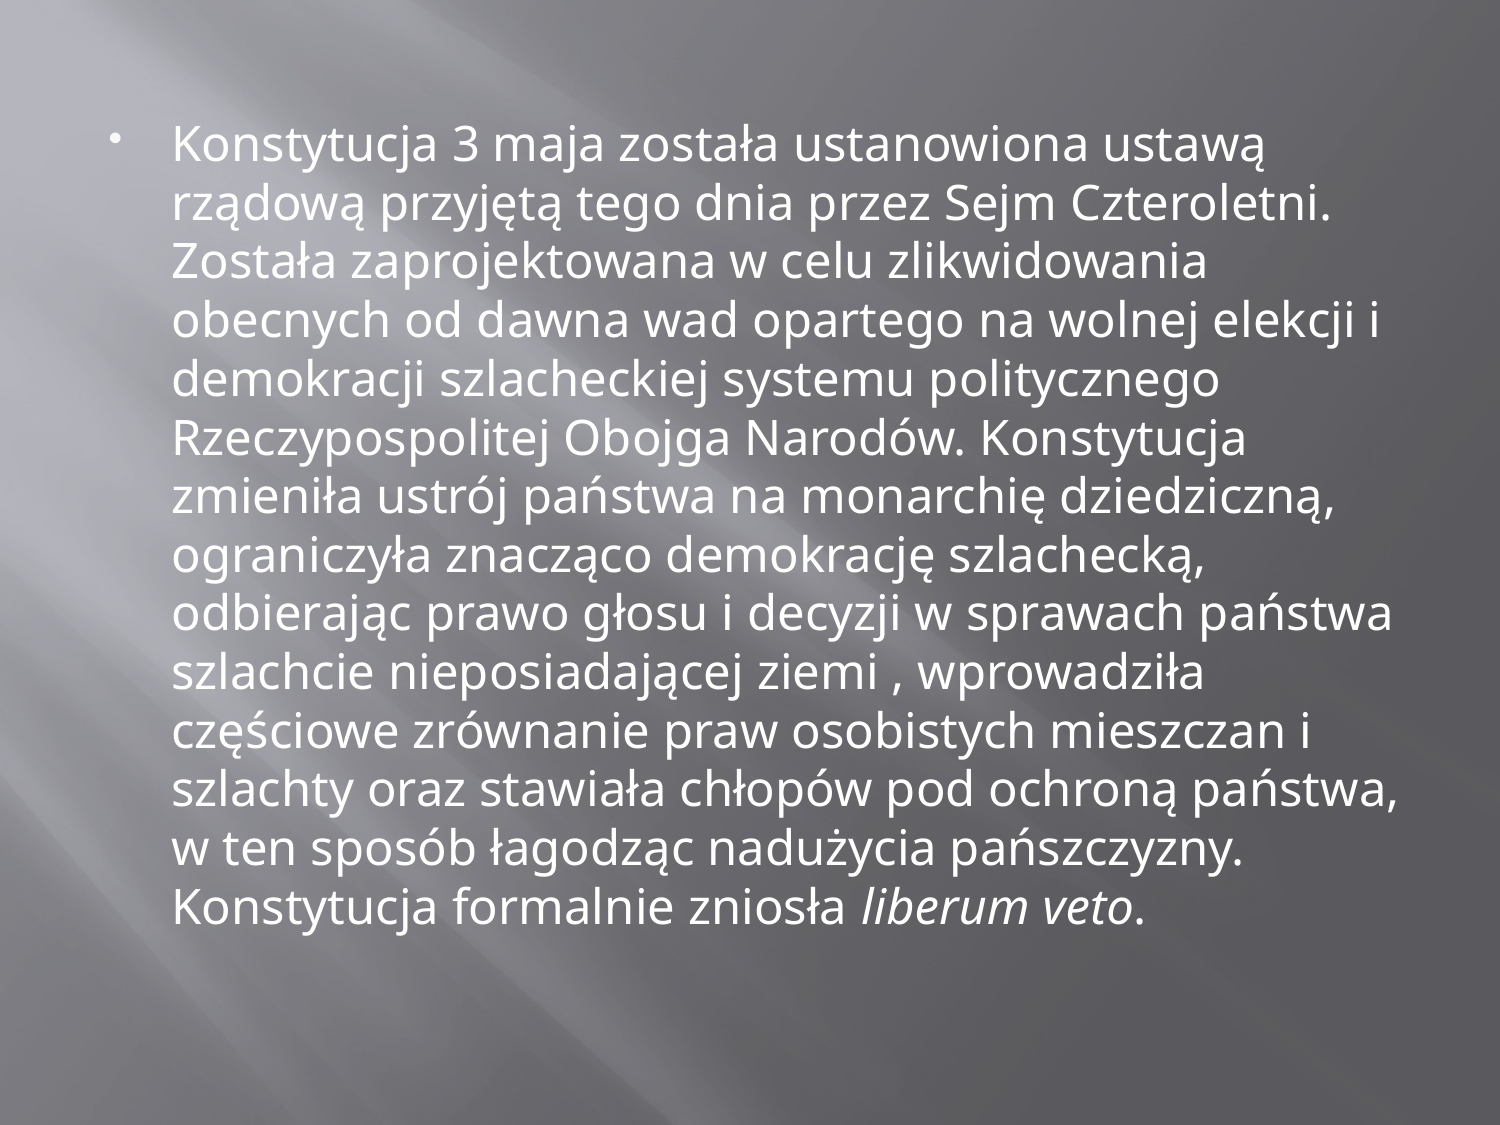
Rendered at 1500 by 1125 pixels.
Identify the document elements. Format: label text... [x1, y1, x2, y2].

list Konstytucja 3 maja została ustanowiona ustawą rządową przyjętą tego dnia przez Sejm Czteroletni. Została zaprojektowana w celu zlikwidowania obecnych od dawna wad opartego na wolnej elekcji i demokracji szlacheckiej systemu politycznego Rzeczypospolitej Obojga Narodów. Konstytucja zmieniła ustrój państwa na monarchię dziedziczną, ograniczyła znacząco demokrację szlachecką, odbierając prawo głosu i decyzji w sprawach państwa szlachcie nieposiadającej ziemi , wprowadziła częściowe zrównanie praw osobistych mieszczan i szlachty oraz stawiała chłopów pod ochroną państwa, w ten sposób łagodząc nadużycia pańszczyzny. Konstytucja formalnie zniosła liberum veto. [75, 105, 1425, 1005]
